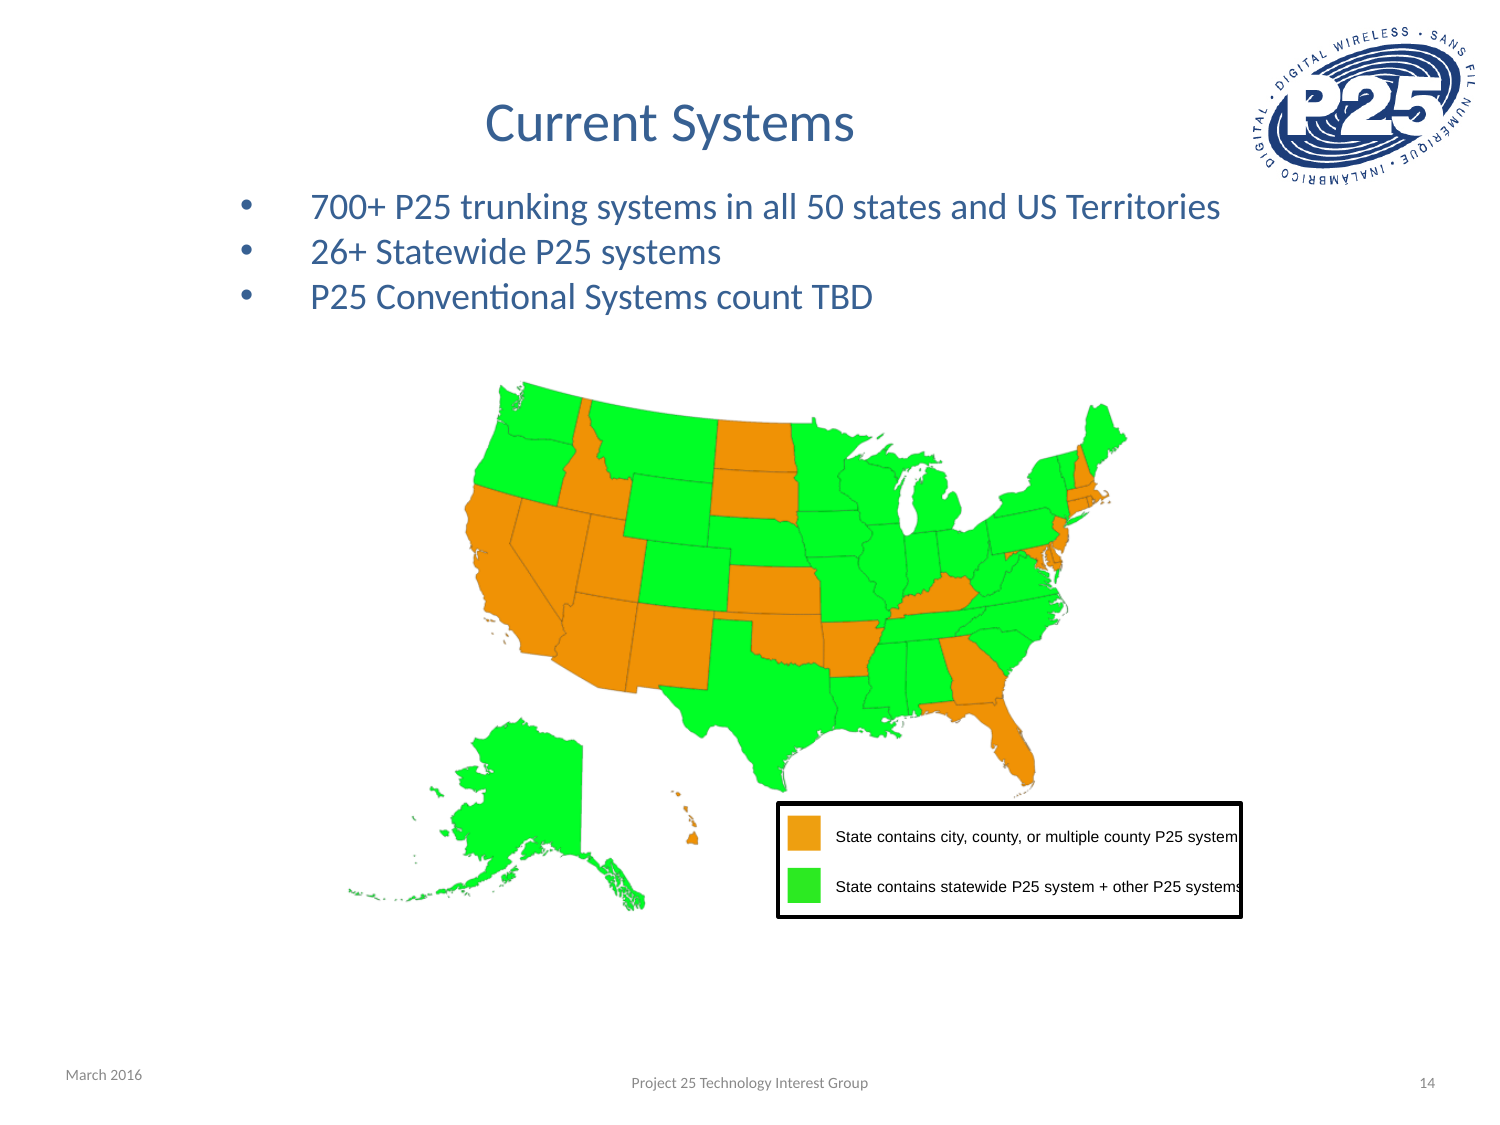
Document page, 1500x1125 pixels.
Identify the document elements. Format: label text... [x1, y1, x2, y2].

text_box 700+ P25 trunking systems in all 50 states and US Territories 26+ Statewide P25 systems P25 Conventional Systems count TBD [228, 178, 1242, 320]
picture [329, 373, 1162, 931]
text_box State contains city, county, or multiple county P25 system [1166, 803, 1308, 853]
text_box State contains statewide P25 system + other P25 systems [1166, 853, 1308, 906]
text_box Current Systems [164, 48, 1177, 190]
text_box [1166, 906, 1243, 919]
picture [1253, 27, 1475, 185]
